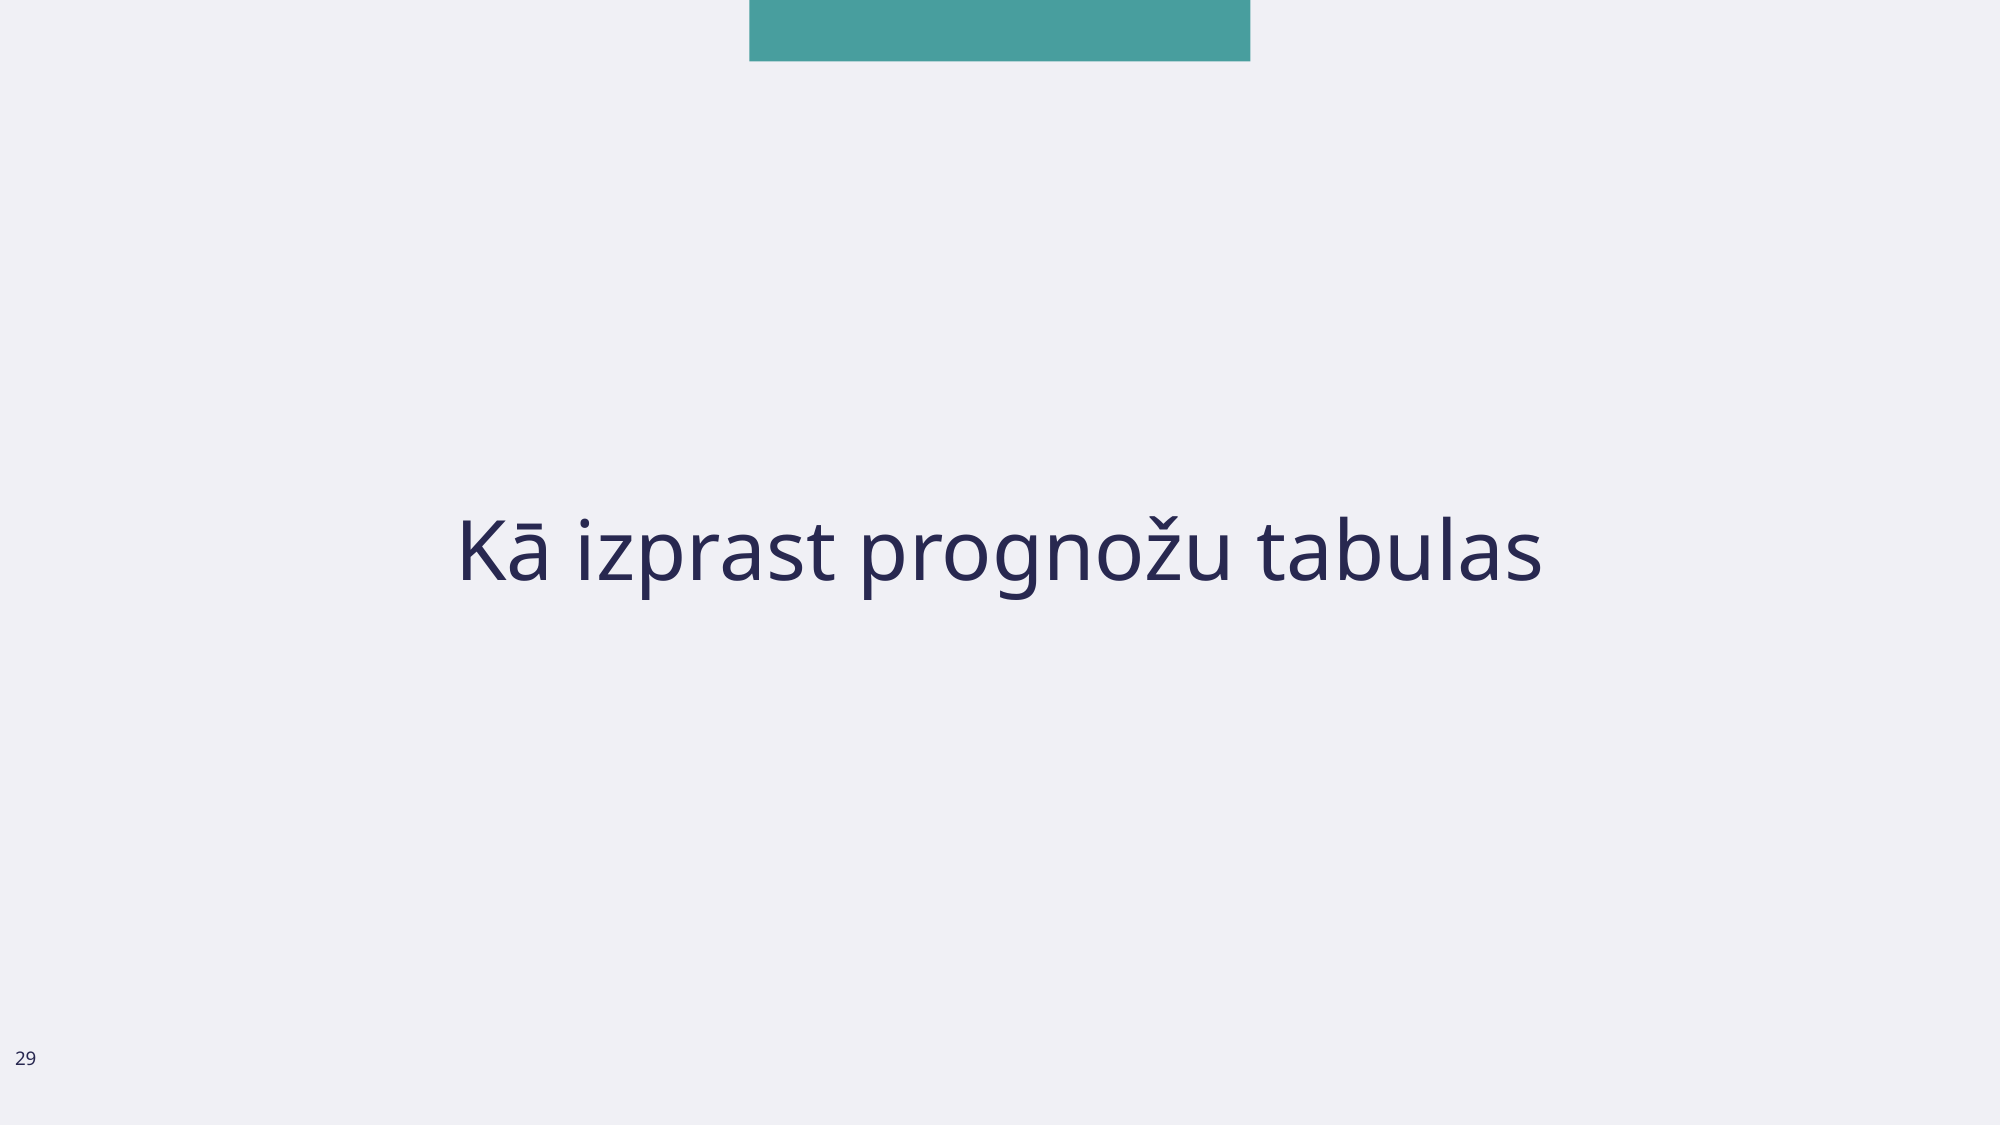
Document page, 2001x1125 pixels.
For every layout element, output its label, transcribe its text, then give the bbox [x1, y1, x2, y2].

title Kā izprast prognožu tabulas [249, 436, 1750, 659]
slide_number 29 [0, 1029, 80, 1090]
